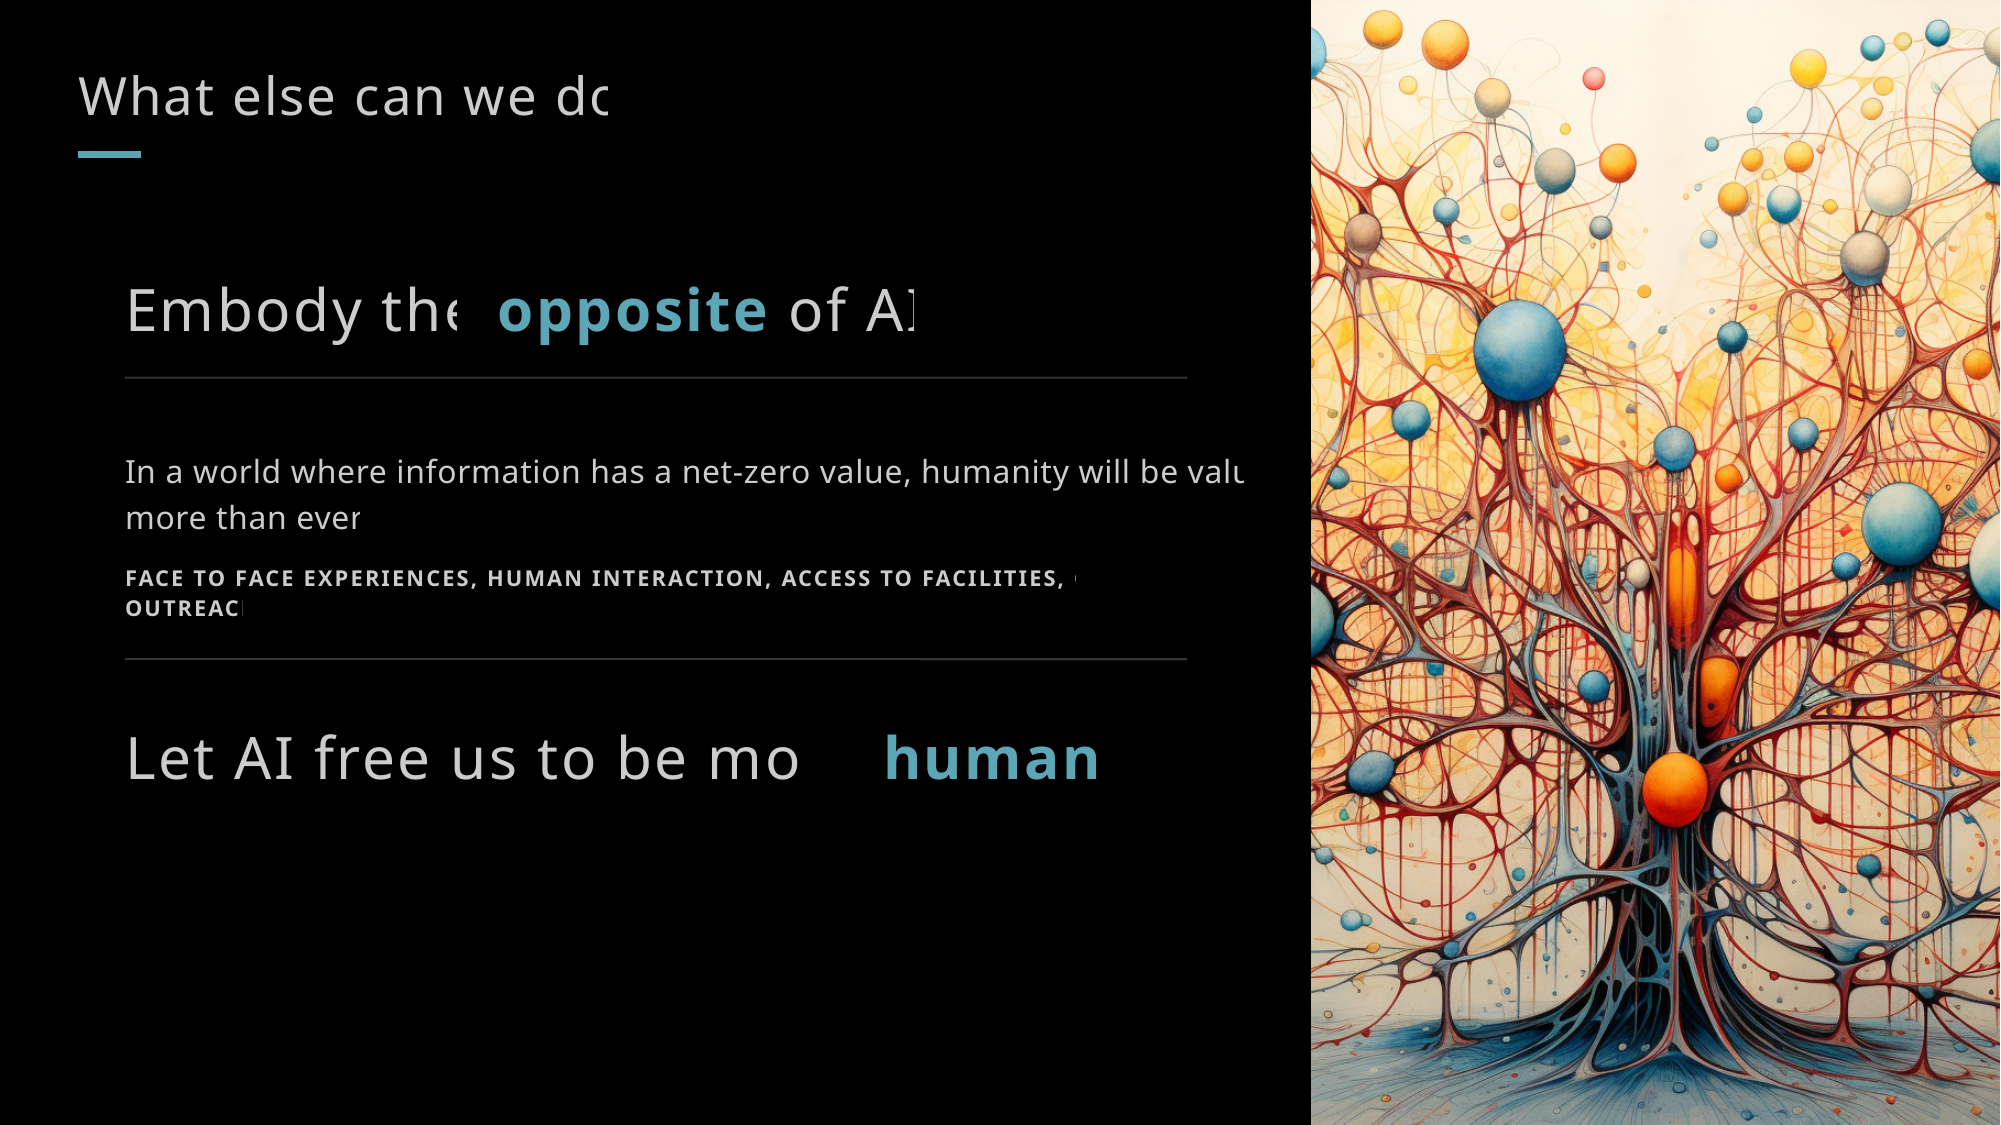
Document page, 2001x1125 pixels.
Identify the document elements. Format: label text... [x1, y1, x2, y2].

picture [77, 150, 141, 158]
text_box Let AI free us to be more human [124, 723, 1294, 791]
text_box FACE TO FACE EXPERIENCES, HUMAN INTERACTION, ACCESS TO FACILITIES, COMMUNITY OUTREACH [124, 560, 1294, 621]
text_box In a world where information has a net-zero value, humanity will be valued more than ever. [124, 443, 1294, 532]
picture [1310, 0, 2000, 1125]
text_box What else can we do? [78, 65, 1305, 127]
text_box Embody the opposite of AI [124, 275, 1294, 343]
